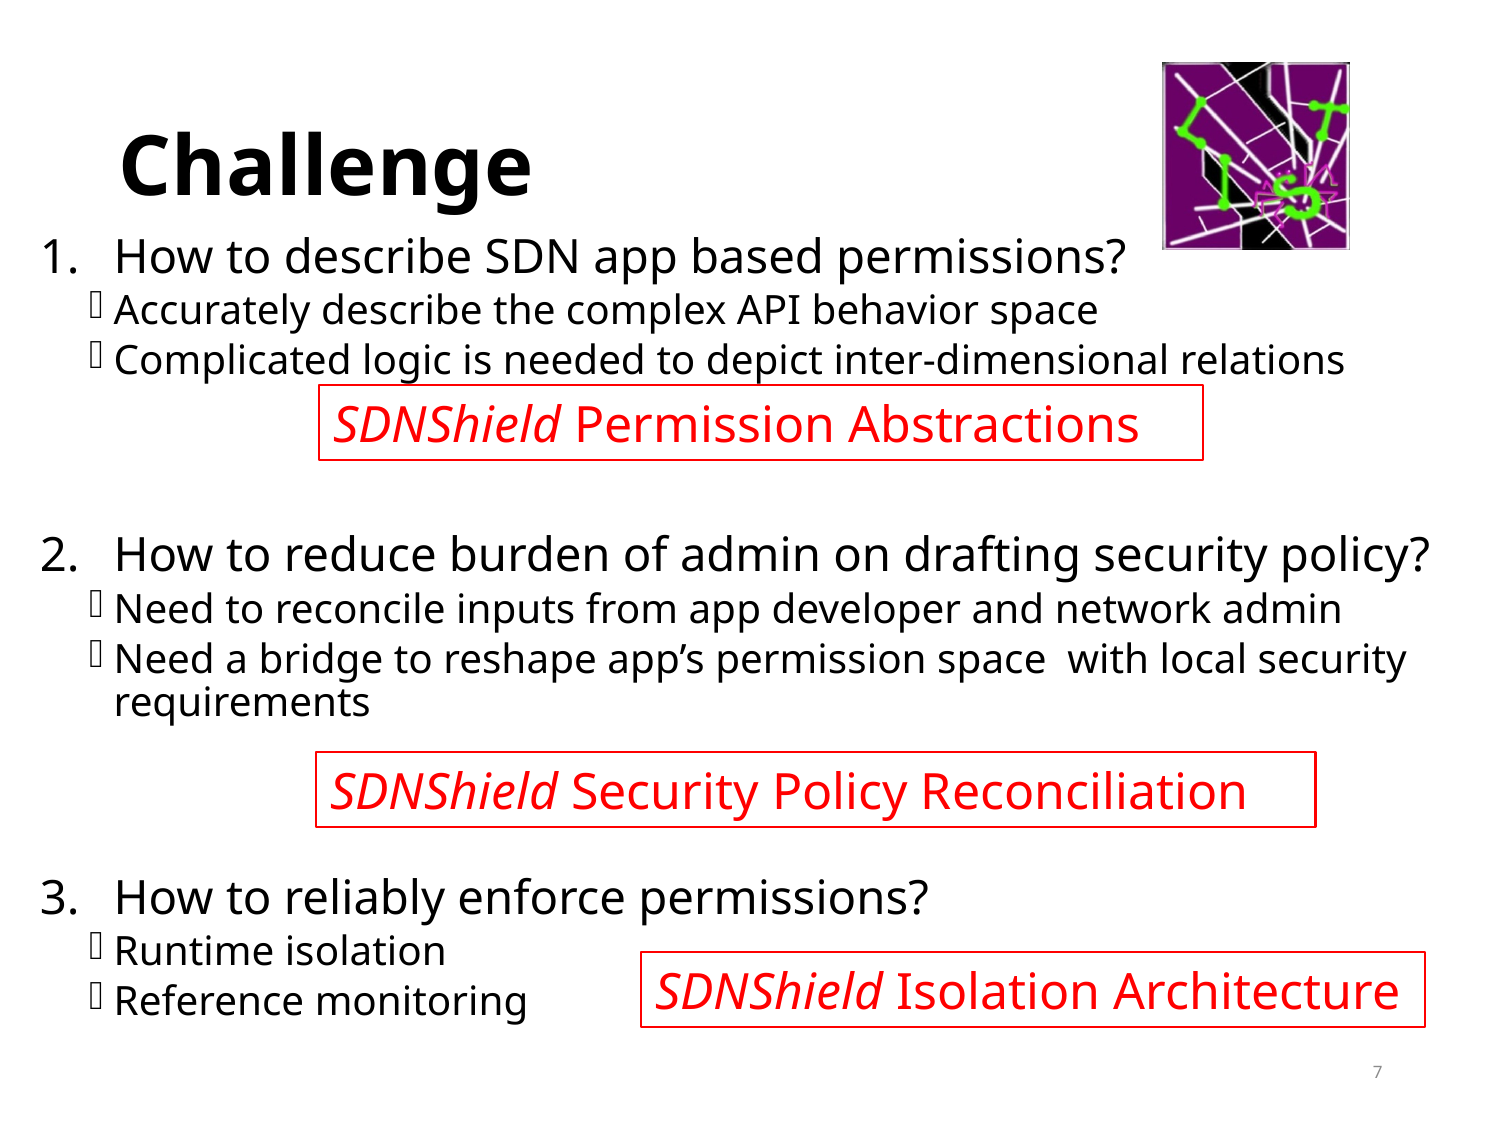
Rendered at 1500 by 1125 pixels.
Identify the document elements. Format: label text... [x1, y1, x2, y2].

list How to describe SDN app based permissions? Accurately describe the complex API behavior space Complicated logic is needed to depict inter-dimensional relations How to reduce burden of admin on drafting security policy? Need to reconcile inputs from app developer and network admin Need a bridge to reshape app’s permission space with local security requirements How to reliably enforce permissions? Runtime isolation Reference monitoring [24, 224, 1475, 1050]
text_box SDNShield Permission Abstractions [318, 384, 1204, 461]
title Challenge [103, 60, 1398, 224]
text_box SDNShield Isolation Architecture [640, 951, 1426, 1028]
slide_number 7 [1060, 1042, 1398, 1103]
text_box SDNShield Security Policy Reconciliation [315, 751, 1317, 828]
